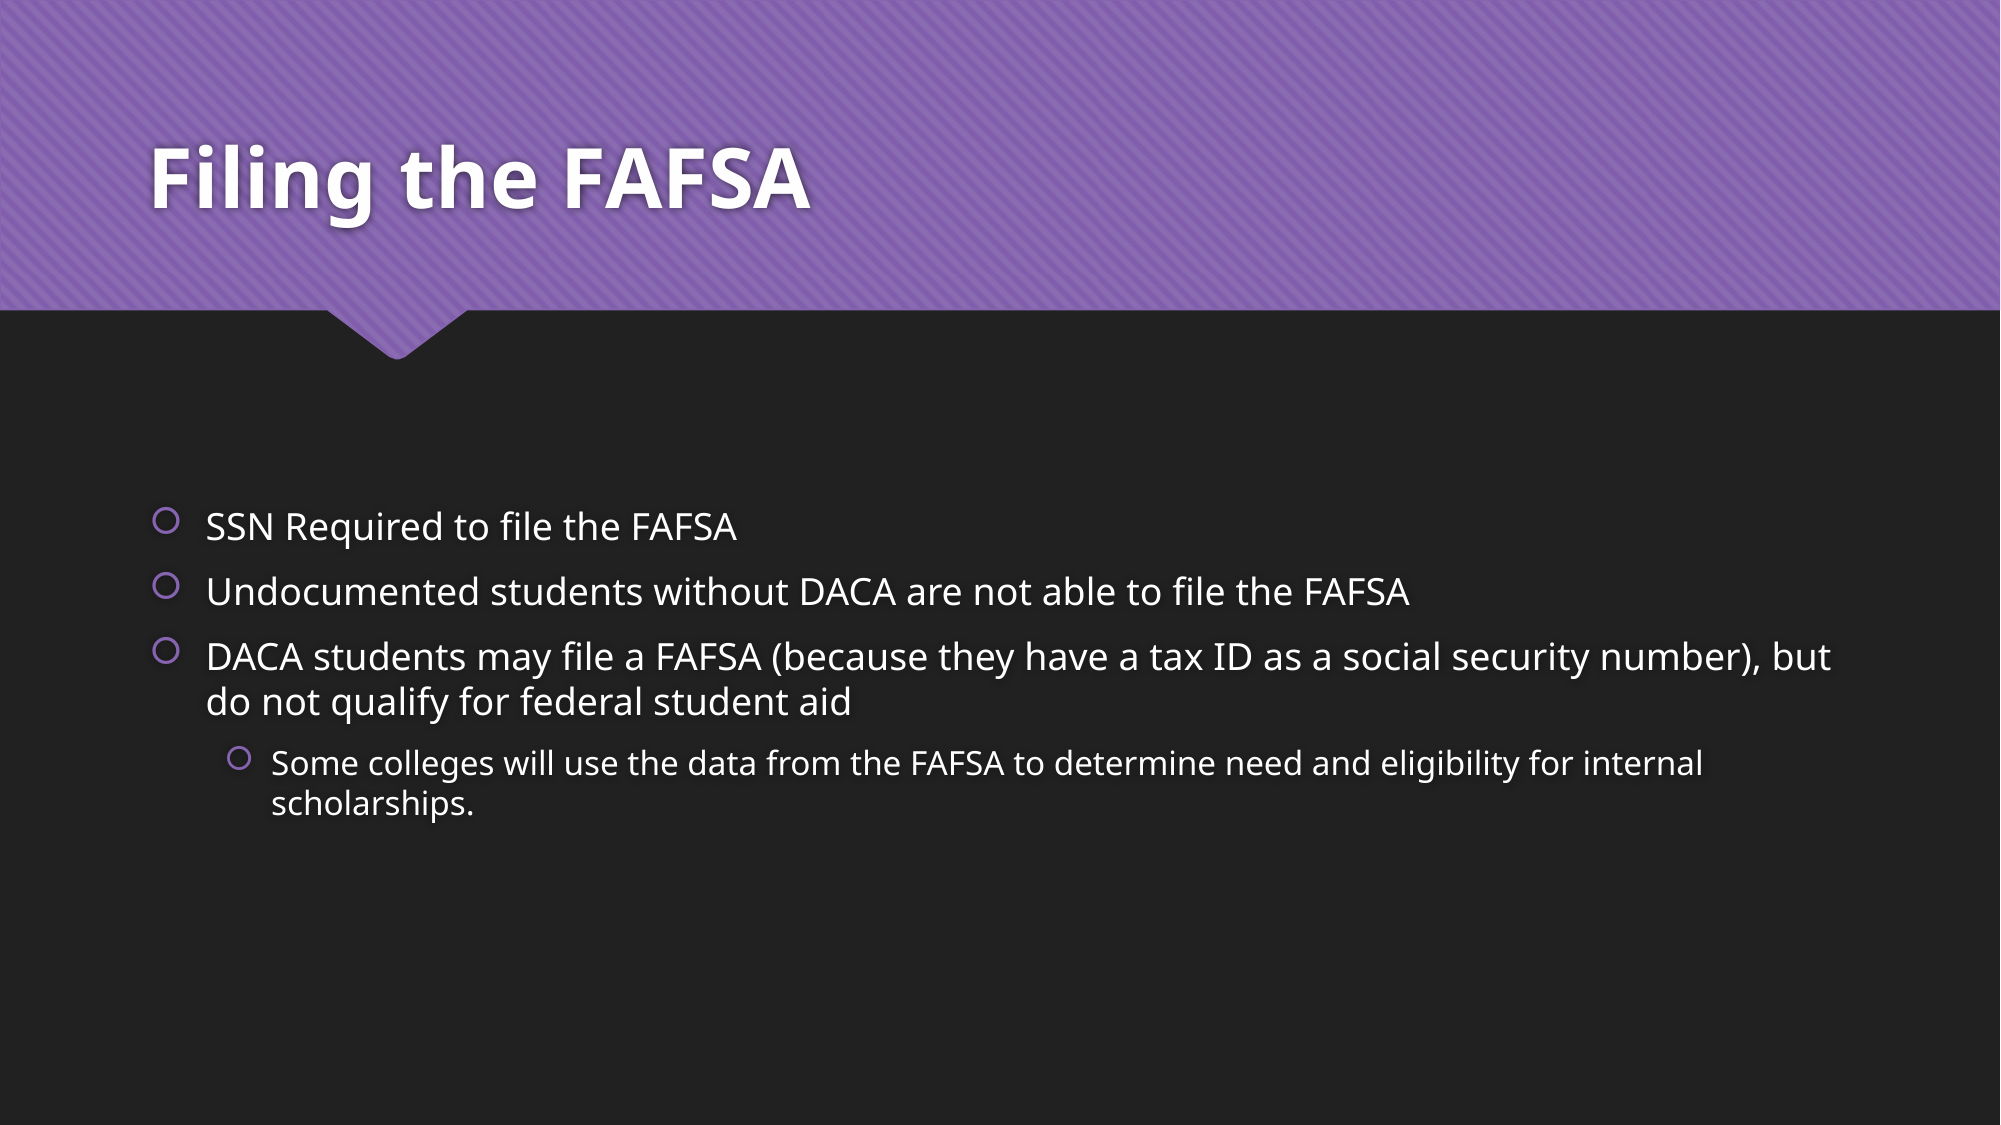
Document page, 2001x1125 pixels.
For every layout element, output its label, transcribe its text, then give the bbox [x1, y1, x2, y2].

title Filing the FAFSA [132, 73, 1868, 233]
list SSN Required to file the FAFSA Undocumented students without DACA are not able to file the FAFSA DACA students may file a FAFSA (because they have a tax ID as a social security number), but do not qualify for federal student aid Some colleges will use the data from the FAFSA to determine need and eligibility for internal scholarships. [134, 364, 1866, 962]
